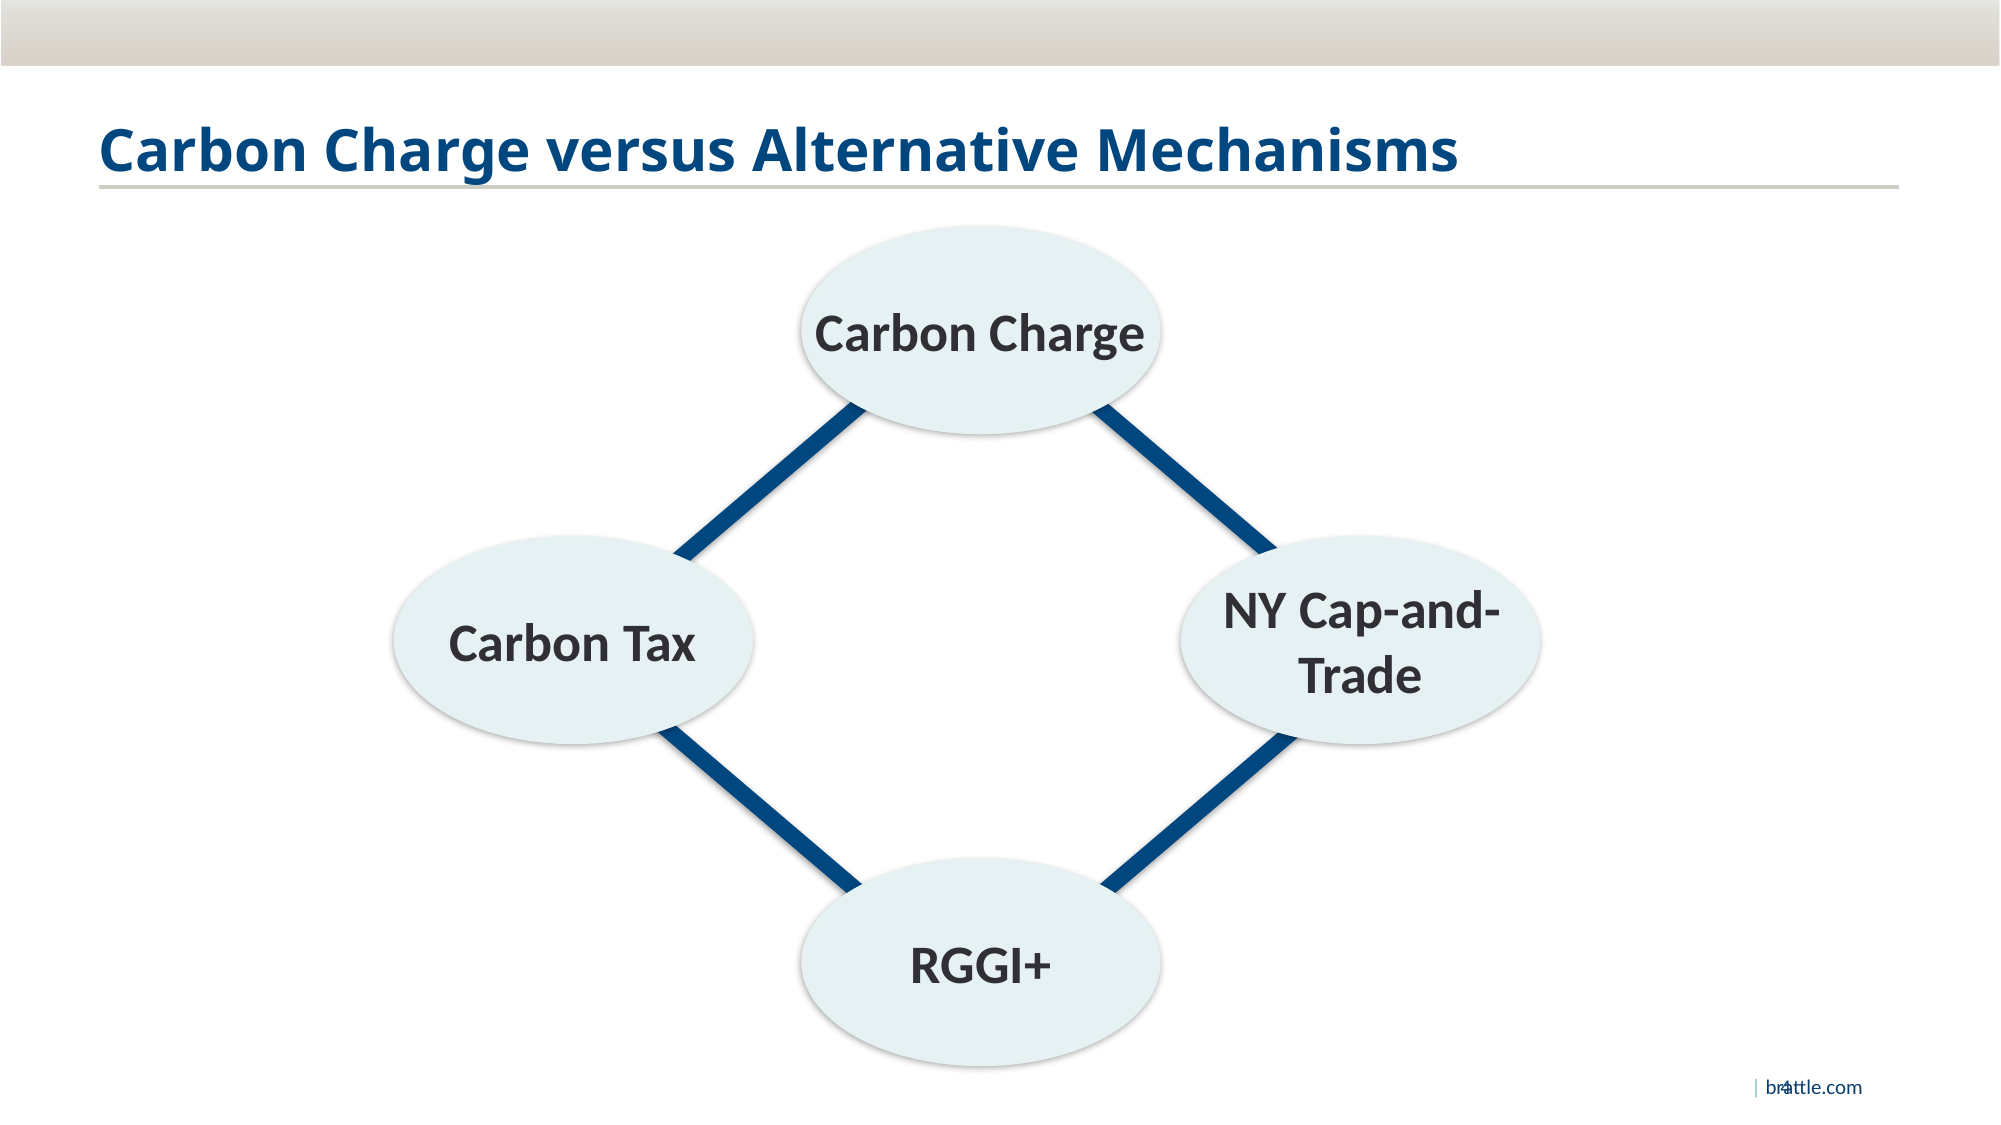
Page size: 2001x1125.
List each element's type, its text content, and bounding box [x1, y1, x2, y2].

title Carbon Charge versus Alternative Mechanisms [98, 104, 1899, 191]
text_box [1180, 535, 1541, 745]
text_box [573, 303, 973, 650]
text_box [982, 657, 1384, 999]
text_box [798, 226, 1164, 435]
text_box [393, 535, 754, 745]
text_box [801, 857, 1161, 1067]
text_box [573, 657, 979, 995]
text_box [978, 303, 1384, 650]
picture [0, 0, 2000, 1125]
